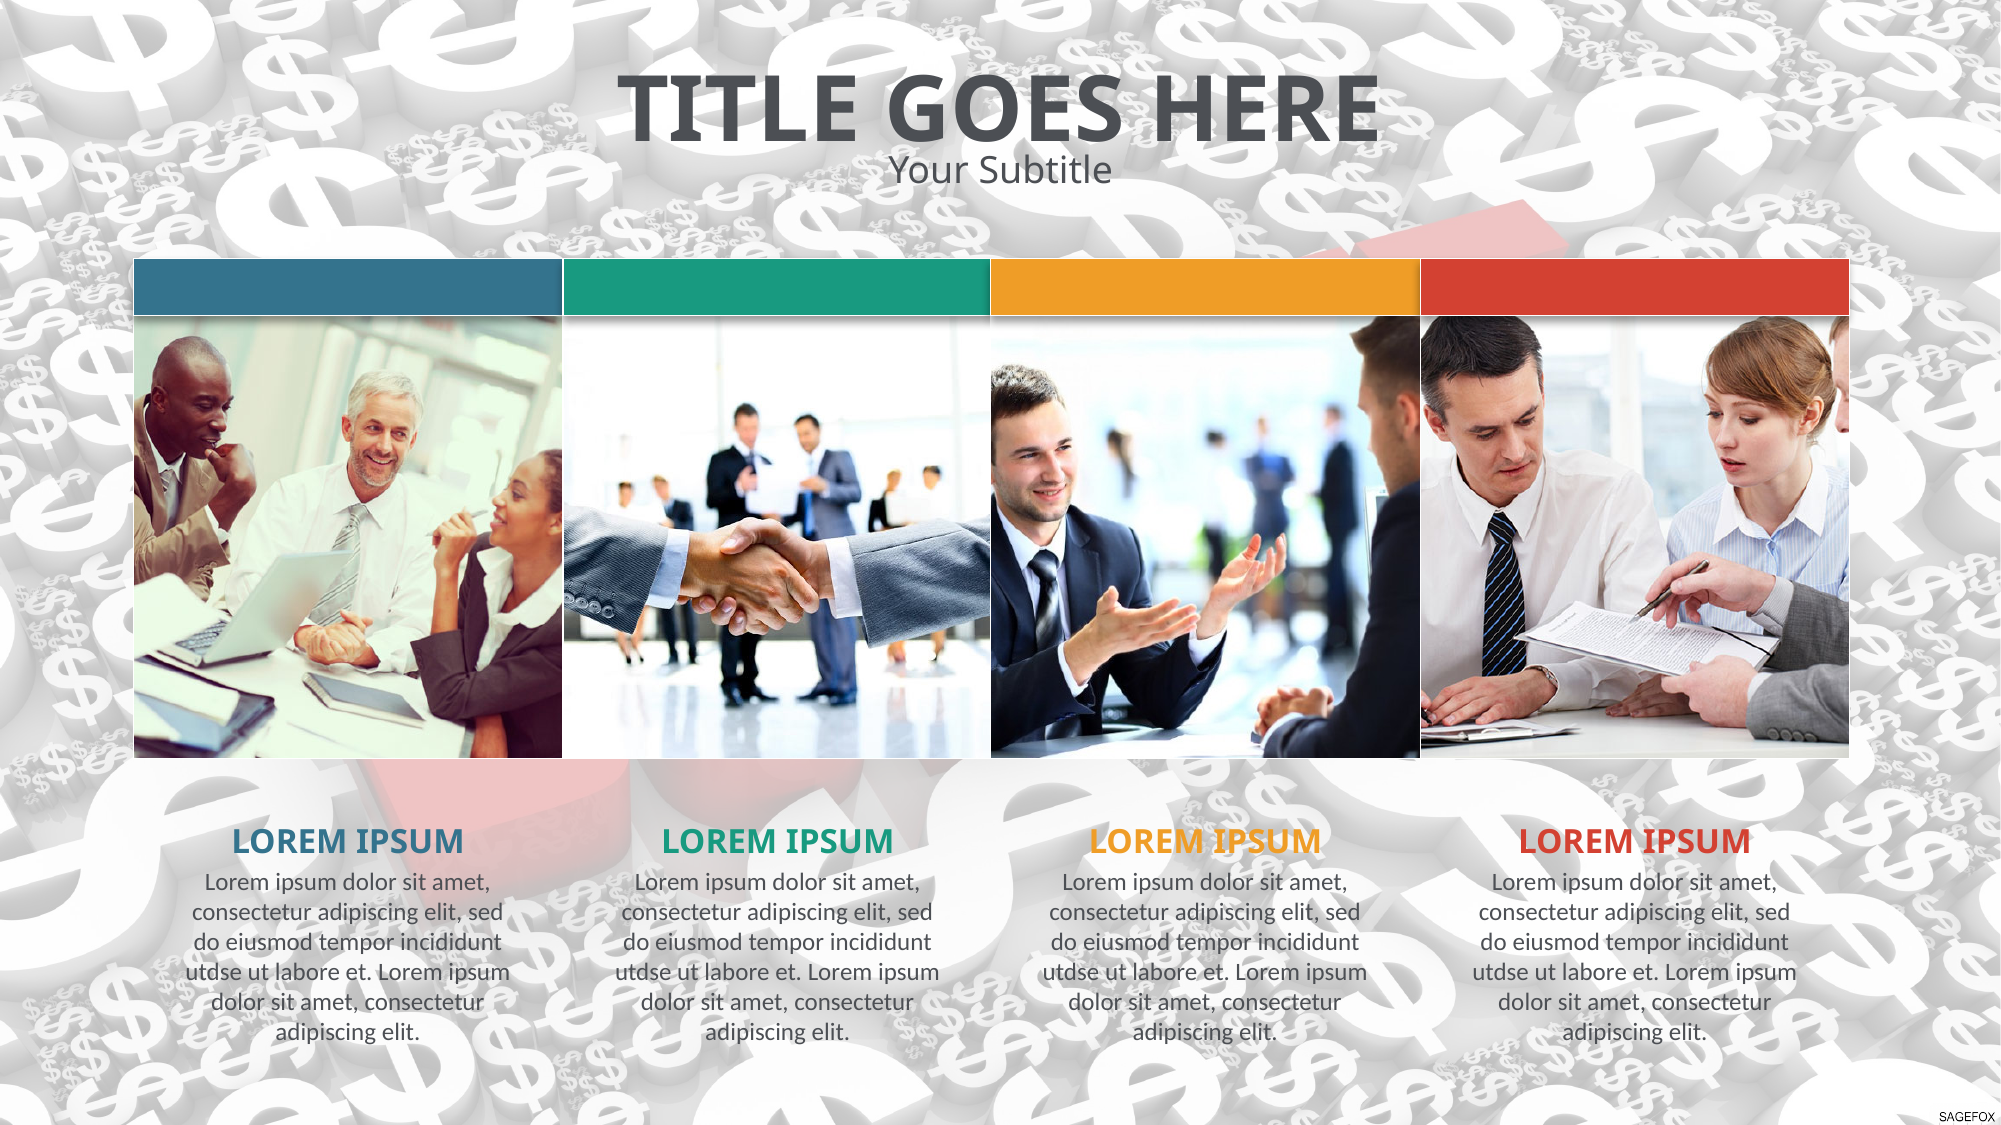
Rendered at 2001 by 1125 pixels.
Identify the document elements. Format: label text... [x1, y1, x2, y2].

text_box [989, 257, 1419, 316]
text_box LOREM IPSUM Lorem ipsum dolor sit amet, consectetur adipiscing elit, sed do eiusmod tempor incididunt utdse ut labore et. Lorem ipsum dolor sit amet, consectetur adipiscing elit. [168, 815, 529, 1050]
text_box [1419, 257, 1851, 316]
text_box [562, 325, 989, 759]
picture [1936, 1111, 1997, 1125]
text_box [1419, 325, 1851, 759]
text_box LOREM IPSUM Lorem ipsum dolor sit amet, consectetur adipiscing elit, sed do eiusmod tempor incididunt utdse ut labore et. Lorem ipsum dolor sit amet, consectetur adipiscing elit. [597, 815, 958, 1050]
text_box [132, 325, 562, 759]
text_box [989, 325, 1419, 759]
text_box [548, 42, 1452, 199]
text_box [132, 257, 562, 316]
text_box LOREM IPSUM Lorem ipsum dolor sit amet, consectetur adipiscing elit, sed do eiusmod tempor incididunt utdse ut labore et. Lorem ipsum dolor sit amet, consectetur adipiscing elit. [1455, 815, 1816, 1050]
text_box [562, 257, 989, 316]
text_box LOREM IPSUM Lorem ipsum dolor sit amet, consectetur adipiscing elit, sed do eiusmod tempor incididunt utdse ut labore et. Lorem ipsum dolor sit amet, consectetur adipiscing elit. [1025, 815, 1386, 1050]
